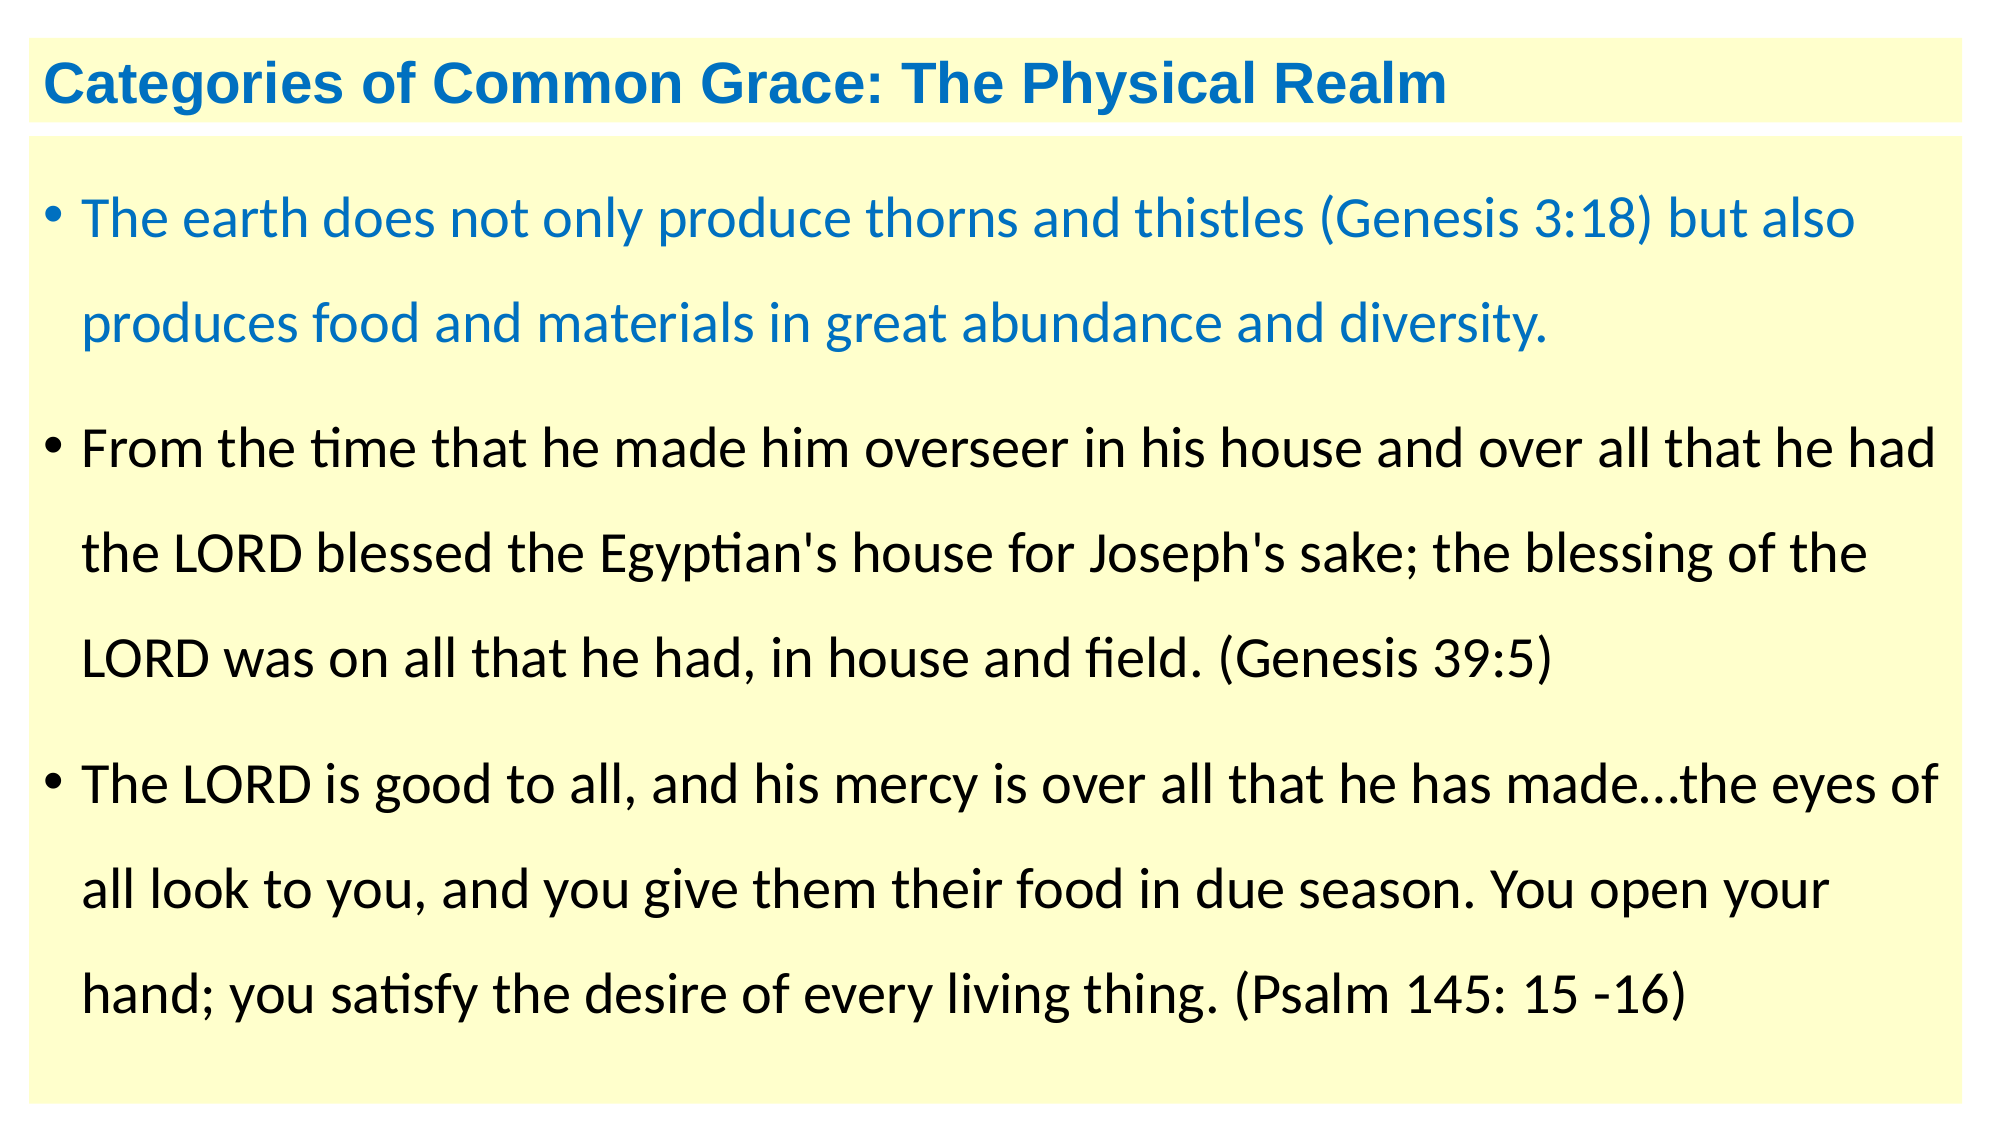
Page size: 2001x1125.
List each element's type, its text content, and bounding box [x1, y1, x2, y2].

list The earth does not only produce thorns and thistles (Genesis 3:18) but also produces food and materials in great abundance and diversity. From the time that he made him overseer in his house and over all that he had the LORD blessed the Egyptian's house for Joseph's sake; the blessing of the LORD was on all that he had, in house and field. (Genesis 39:5) The LORD is good to all, and his mercy is over all that he has made…the eyes of all look to you, and you give them their food in due season. You open your hand; you satisfy the desire of every living thing. (Psalm 145: 15 -16) [29, 136, 1963, 1104]
text_box Categories of Common Grace: The Physical Realm [29, 37, 1963, 123]
